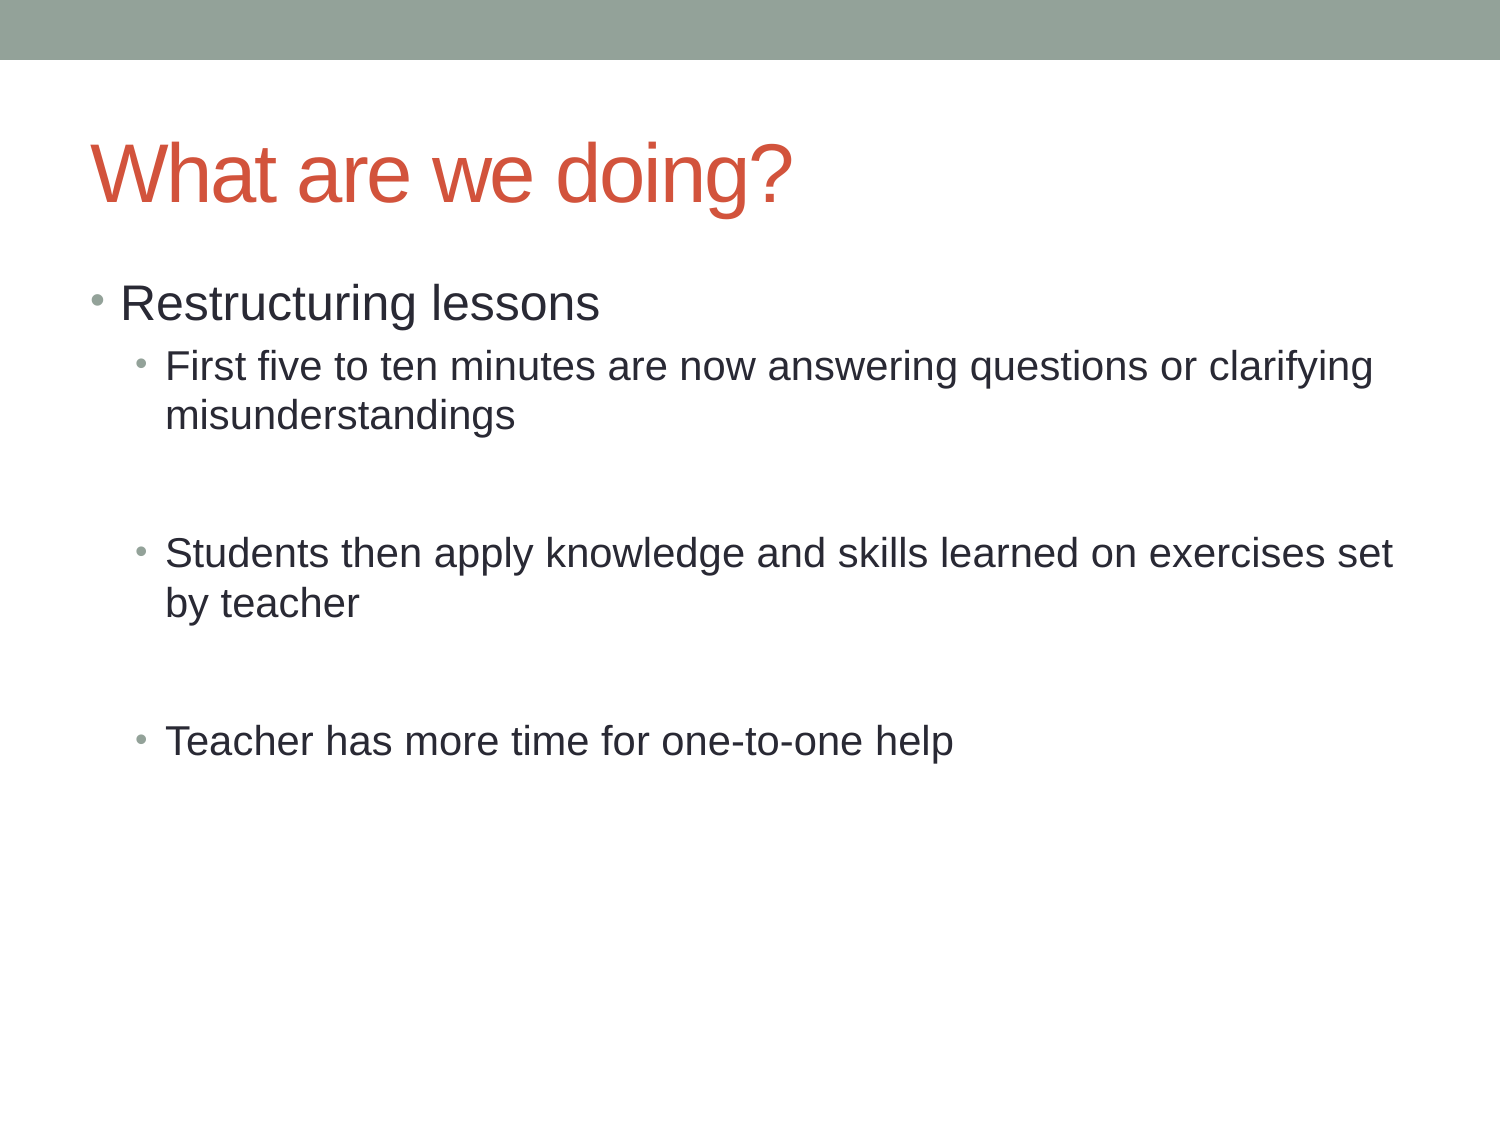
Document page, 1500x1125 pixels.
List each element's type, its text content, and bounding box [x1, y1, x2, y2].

title What are we doing? [75, 87, 1425, 250]
list Restructuring lessons First five to ten minutes are now answering questions or clarifying misunderstandings Students then apply knowledge and skills learned on exercises set by teacher Teacher has more time for one-to-one help [75, 262, 1425, 1063]
